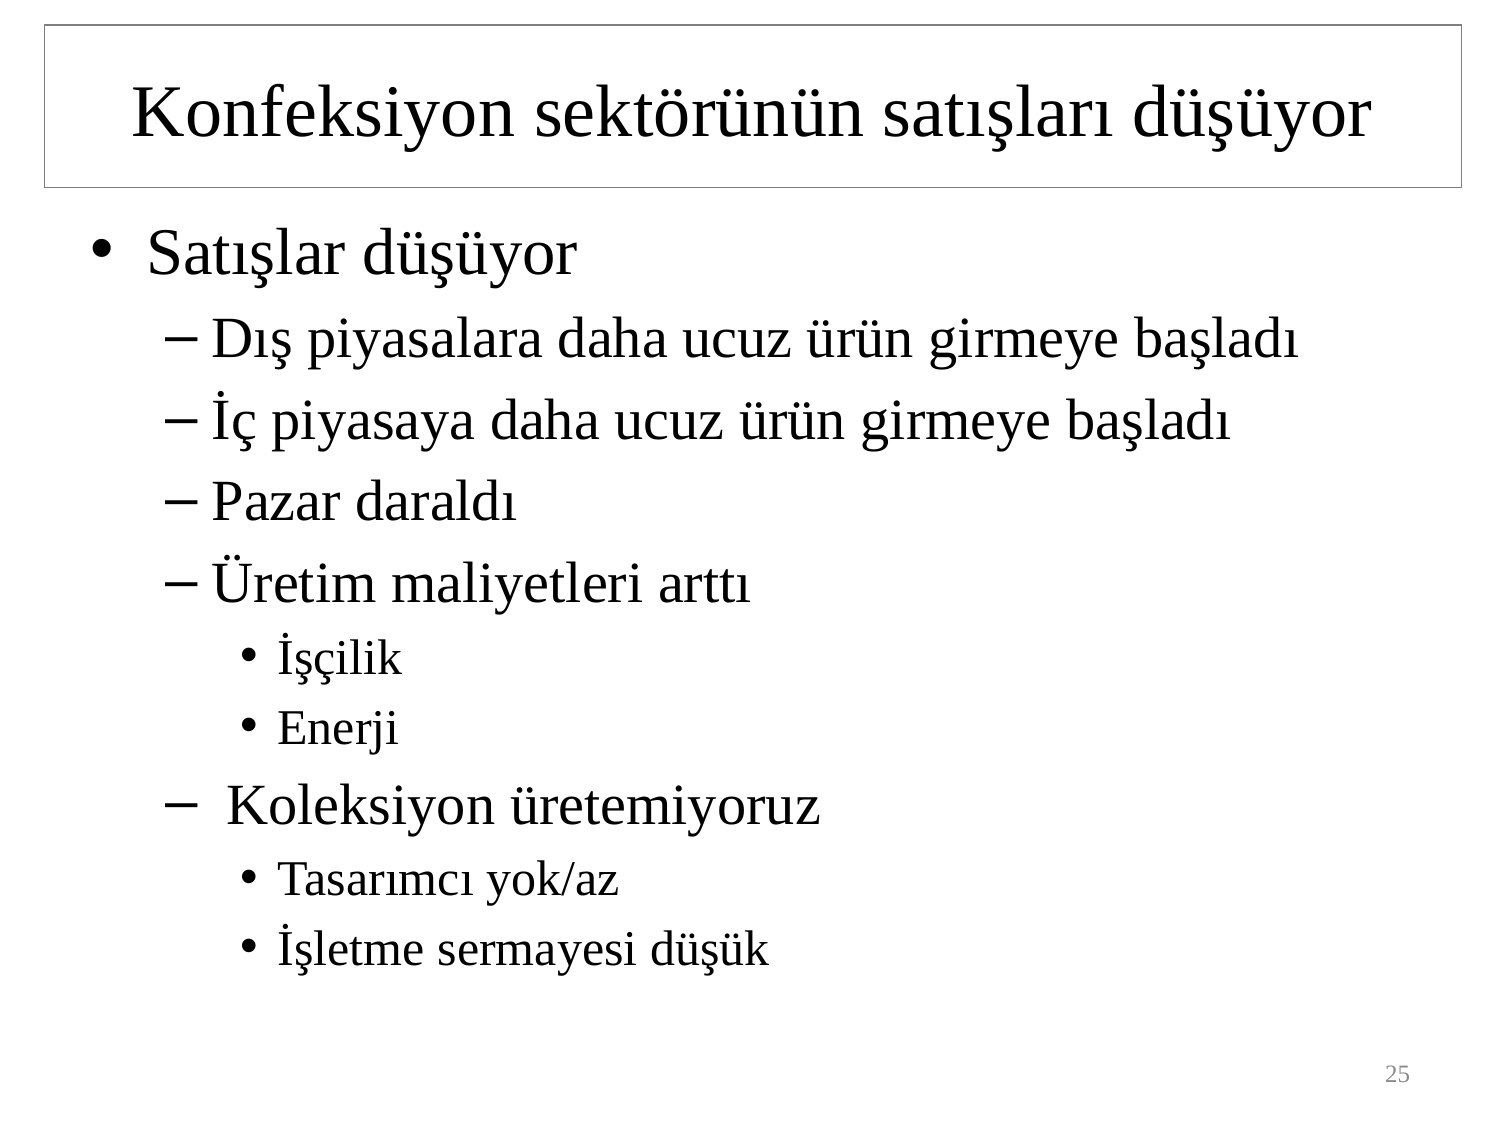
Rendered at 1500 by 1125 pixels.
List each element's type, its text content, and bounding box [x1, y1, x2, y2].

list Satışlar düşüyor Dış piyasalara daha ucuz ürün girmeye başladı İç piyasaya daha ucuz ürün girmeye başladı Pazar daraldı Üretim maliyetleri arttı İşçilik Enerji Koleksiyon üretemiyoruz Tasarımcı yok/az İşletme sermayesi düşük [74, 199, 1426, 1011]
slide_number 25 [1074, 1042, 1425, 1103]
title Konfeksiyon sektörünün satışları düşüyor [44, 24, 1462, 188]
